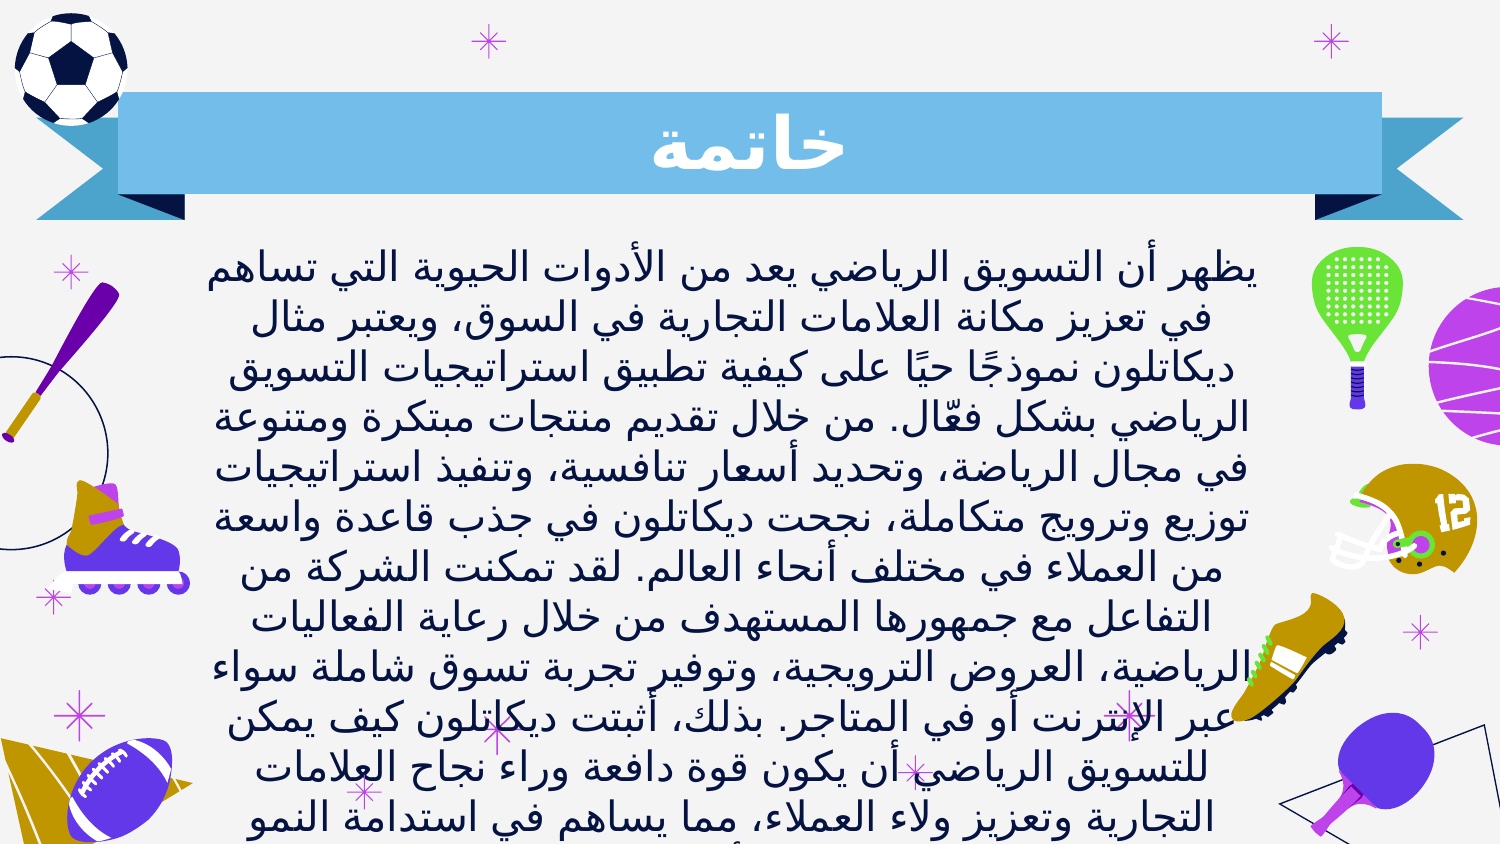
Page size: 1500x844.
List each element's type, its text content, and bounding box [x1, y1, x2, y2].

text_box [346, 774, 382, 810]
list يظهر أن التسويق الرياضي يعد من الأدوات الحيوية التي تساهم في تعزيز مكانة العلامات التجارية في السوق، ويعتبر مثال ديكاتلون نموذجًا حيًا على كيفية تطبيق استراتيجيات التسويق الرياضي بشكل فعّال. من خلال تقديم منتجات مبتكرة ومتنوعة في مجال الرياضة، وتحديد أسعار تنافسية، وتنفيذ استراتيجيات توزيع وترويج متكاملة، نجحت ديكاتلون في جذب قاعدة واسعة من العملاء في مختلف أنحاء العالم. لقد تمكنت الشركة من التفاعل مع جمهورها المستهدف من خلال رعاية الفعاليات الرياضية، العروض الترويجية، وتوفير تجربة تسوق شاملة سواء عبر الإنترنت أو في المتاجر. بذلك، أثبتت ديكاتلون كيف يمكن للتسويق الرياضي أن يكون قوة دافعة وراء نجاح العلامات التجارية وتعزيز ولاء العملاء، مما يساهم في استدامة النمو والتوسع في الأسواق العالمية. [171, 228, 1293, 345]
text_box [53, 254, 89, 272]
text_box [471, 23, 507, 59]
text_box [1309, 712, 1439, 837]
text_box [897, 755, 933, 791]
text_box [53, 690, 106, 736]
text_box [1311, 246, 1404, 410]
text_box [1313, 23, 1349, 59]
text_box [35, 91, 1464, 221]
text_box [1402, 614, 1438, 650]
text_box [62, 737, 174, 843]
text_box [1328, 463, 1478, 575]
text_box [1103, 690, 1156, 742]
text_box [27, 273, 99, 456]
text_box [14, 12, 128, 127]
text_box [471, 703, 524, 756]
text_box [1229, 592, 1350, 722]
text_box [47, 479, 191, 595]
